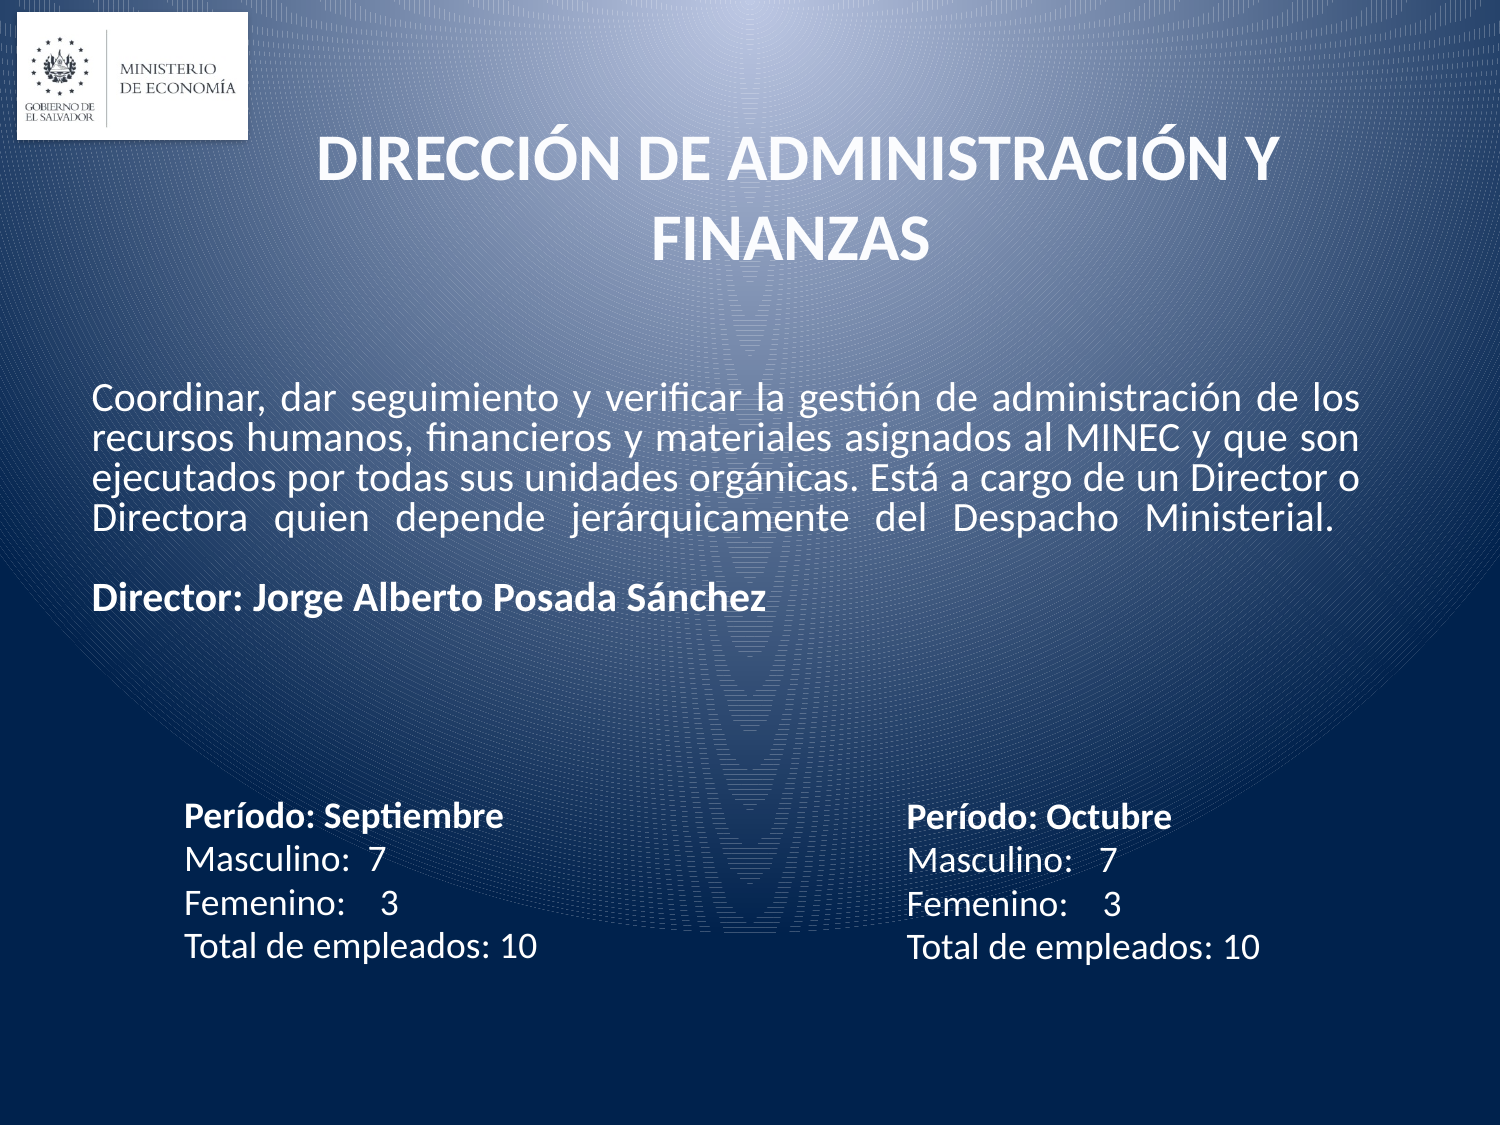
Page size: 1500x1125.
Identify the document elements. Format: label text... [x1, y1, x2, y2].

text_box Coordinar, dar seguimiento y verificar la gestión de administración de los recursos humanos, financieros y materiales asignados al MINEC y que son ejecutados por todas sus unidades orgánicas. Está a cargo de un Director o Directora quien depende jerárquicamente del Despacho Ministerial. Director: Jorge Alberto Posada Sánchez [76, 313, 1376, 735]
text_box Período: Octubre Masculino: 7 Femenino: 3 Total de empleados: 10 [891, 740, 1306, 1048]
text_box Período: Septiembre Masculino: 7 Femenino: 3 Total de empleados: 10 [169, 739, 583, 1047]
text_box DIRECCIÓN DE ADMINISTRACIÓN Y FINANZAS [277, 75, 1321, 312]
picture [17, 12, 248, 140]
